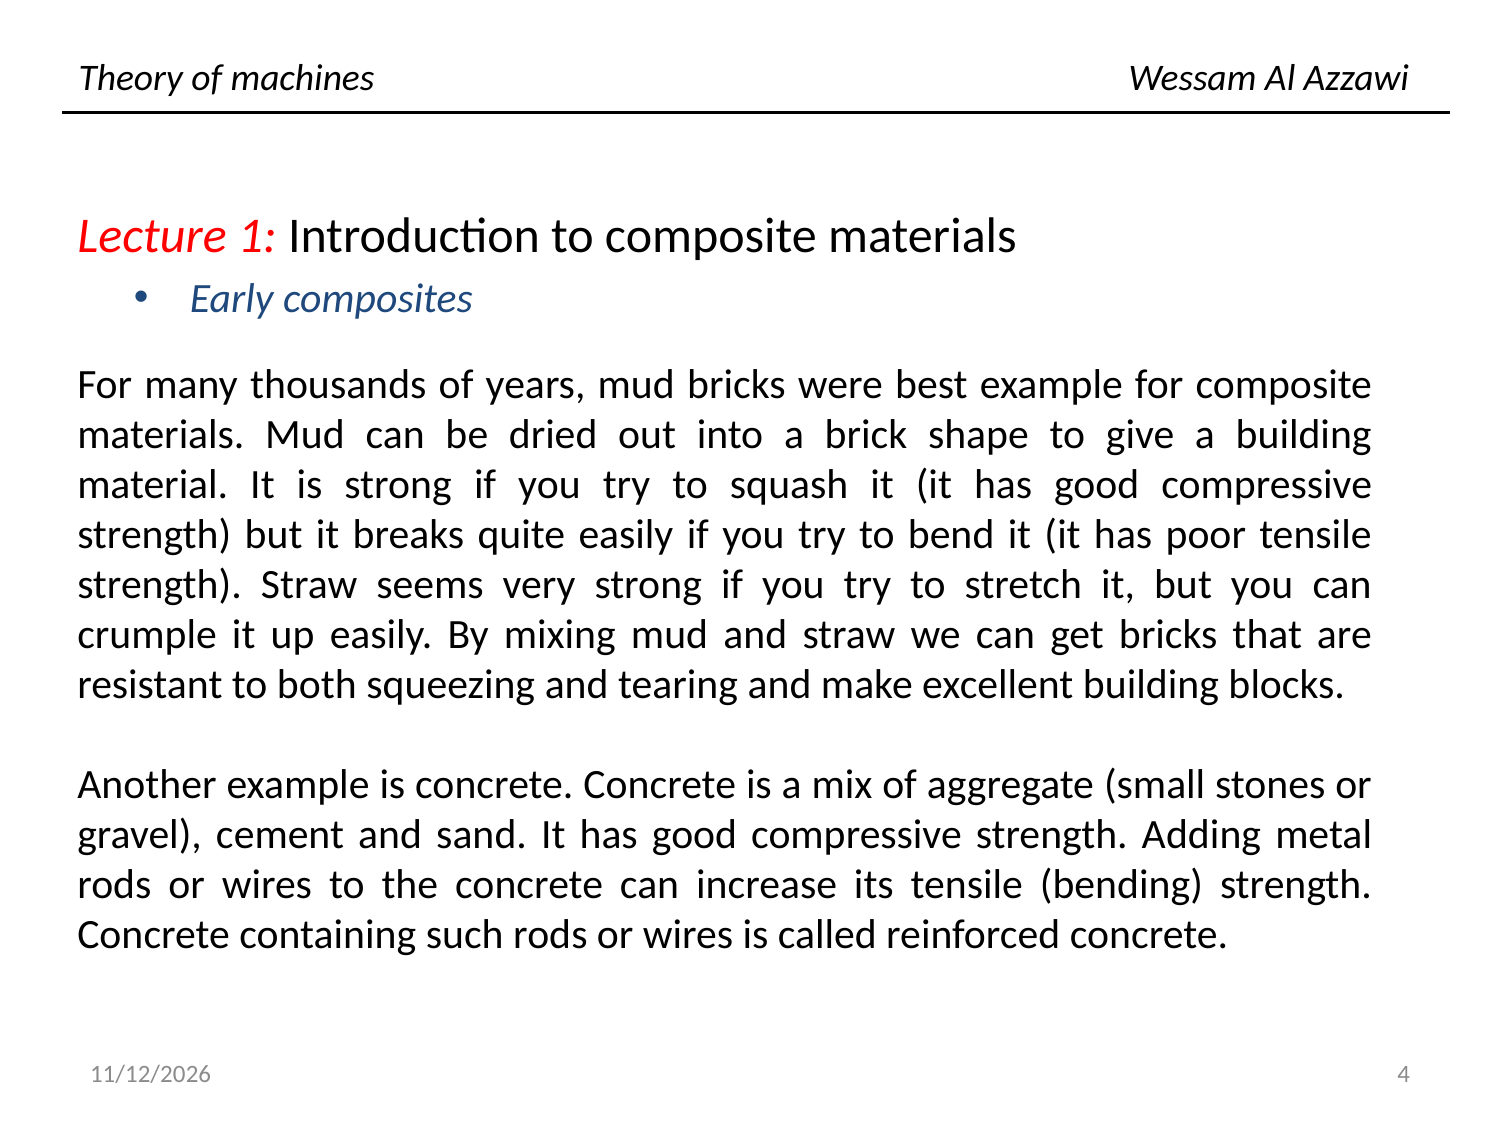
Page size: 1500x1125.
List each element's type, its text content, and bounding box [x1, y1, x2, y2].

text_box For many thousands of years, mud bricks were best example for composite materials. Mud can be dried out into a brick shape to give a building material. It is strong if you try to squash it (it has good compressive strength) but it breaks quite easily if you try to bend it (it has poor tensile strength). Straw seems very strong if you try to stretch it, but you can crumple it up easily. By mixing mud and straw we can get bricks that are resistant to both squeezing and tearing and make excellent building blocks. Another example is concrete. Concrete is a mix of aggregate (small stones or gravel), cement and sand. It has good compressive strength. Adding metal rods or wires to the concrete can increase its tensile (bending) strength. Concrete containing such rods or wires is called reinforced concrete. [62, 349, 1388, 965]
title Theory of machines Wessam Al Azzawi [24, 24, 1463, 125]
slide_number 4 [1074, 1042, 1425, 1103]
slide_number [75, 1042, 425, 1103]
subtitle Lecture 1: Introduction to composite materials Early composites [62, 125, 1450, 1038]
